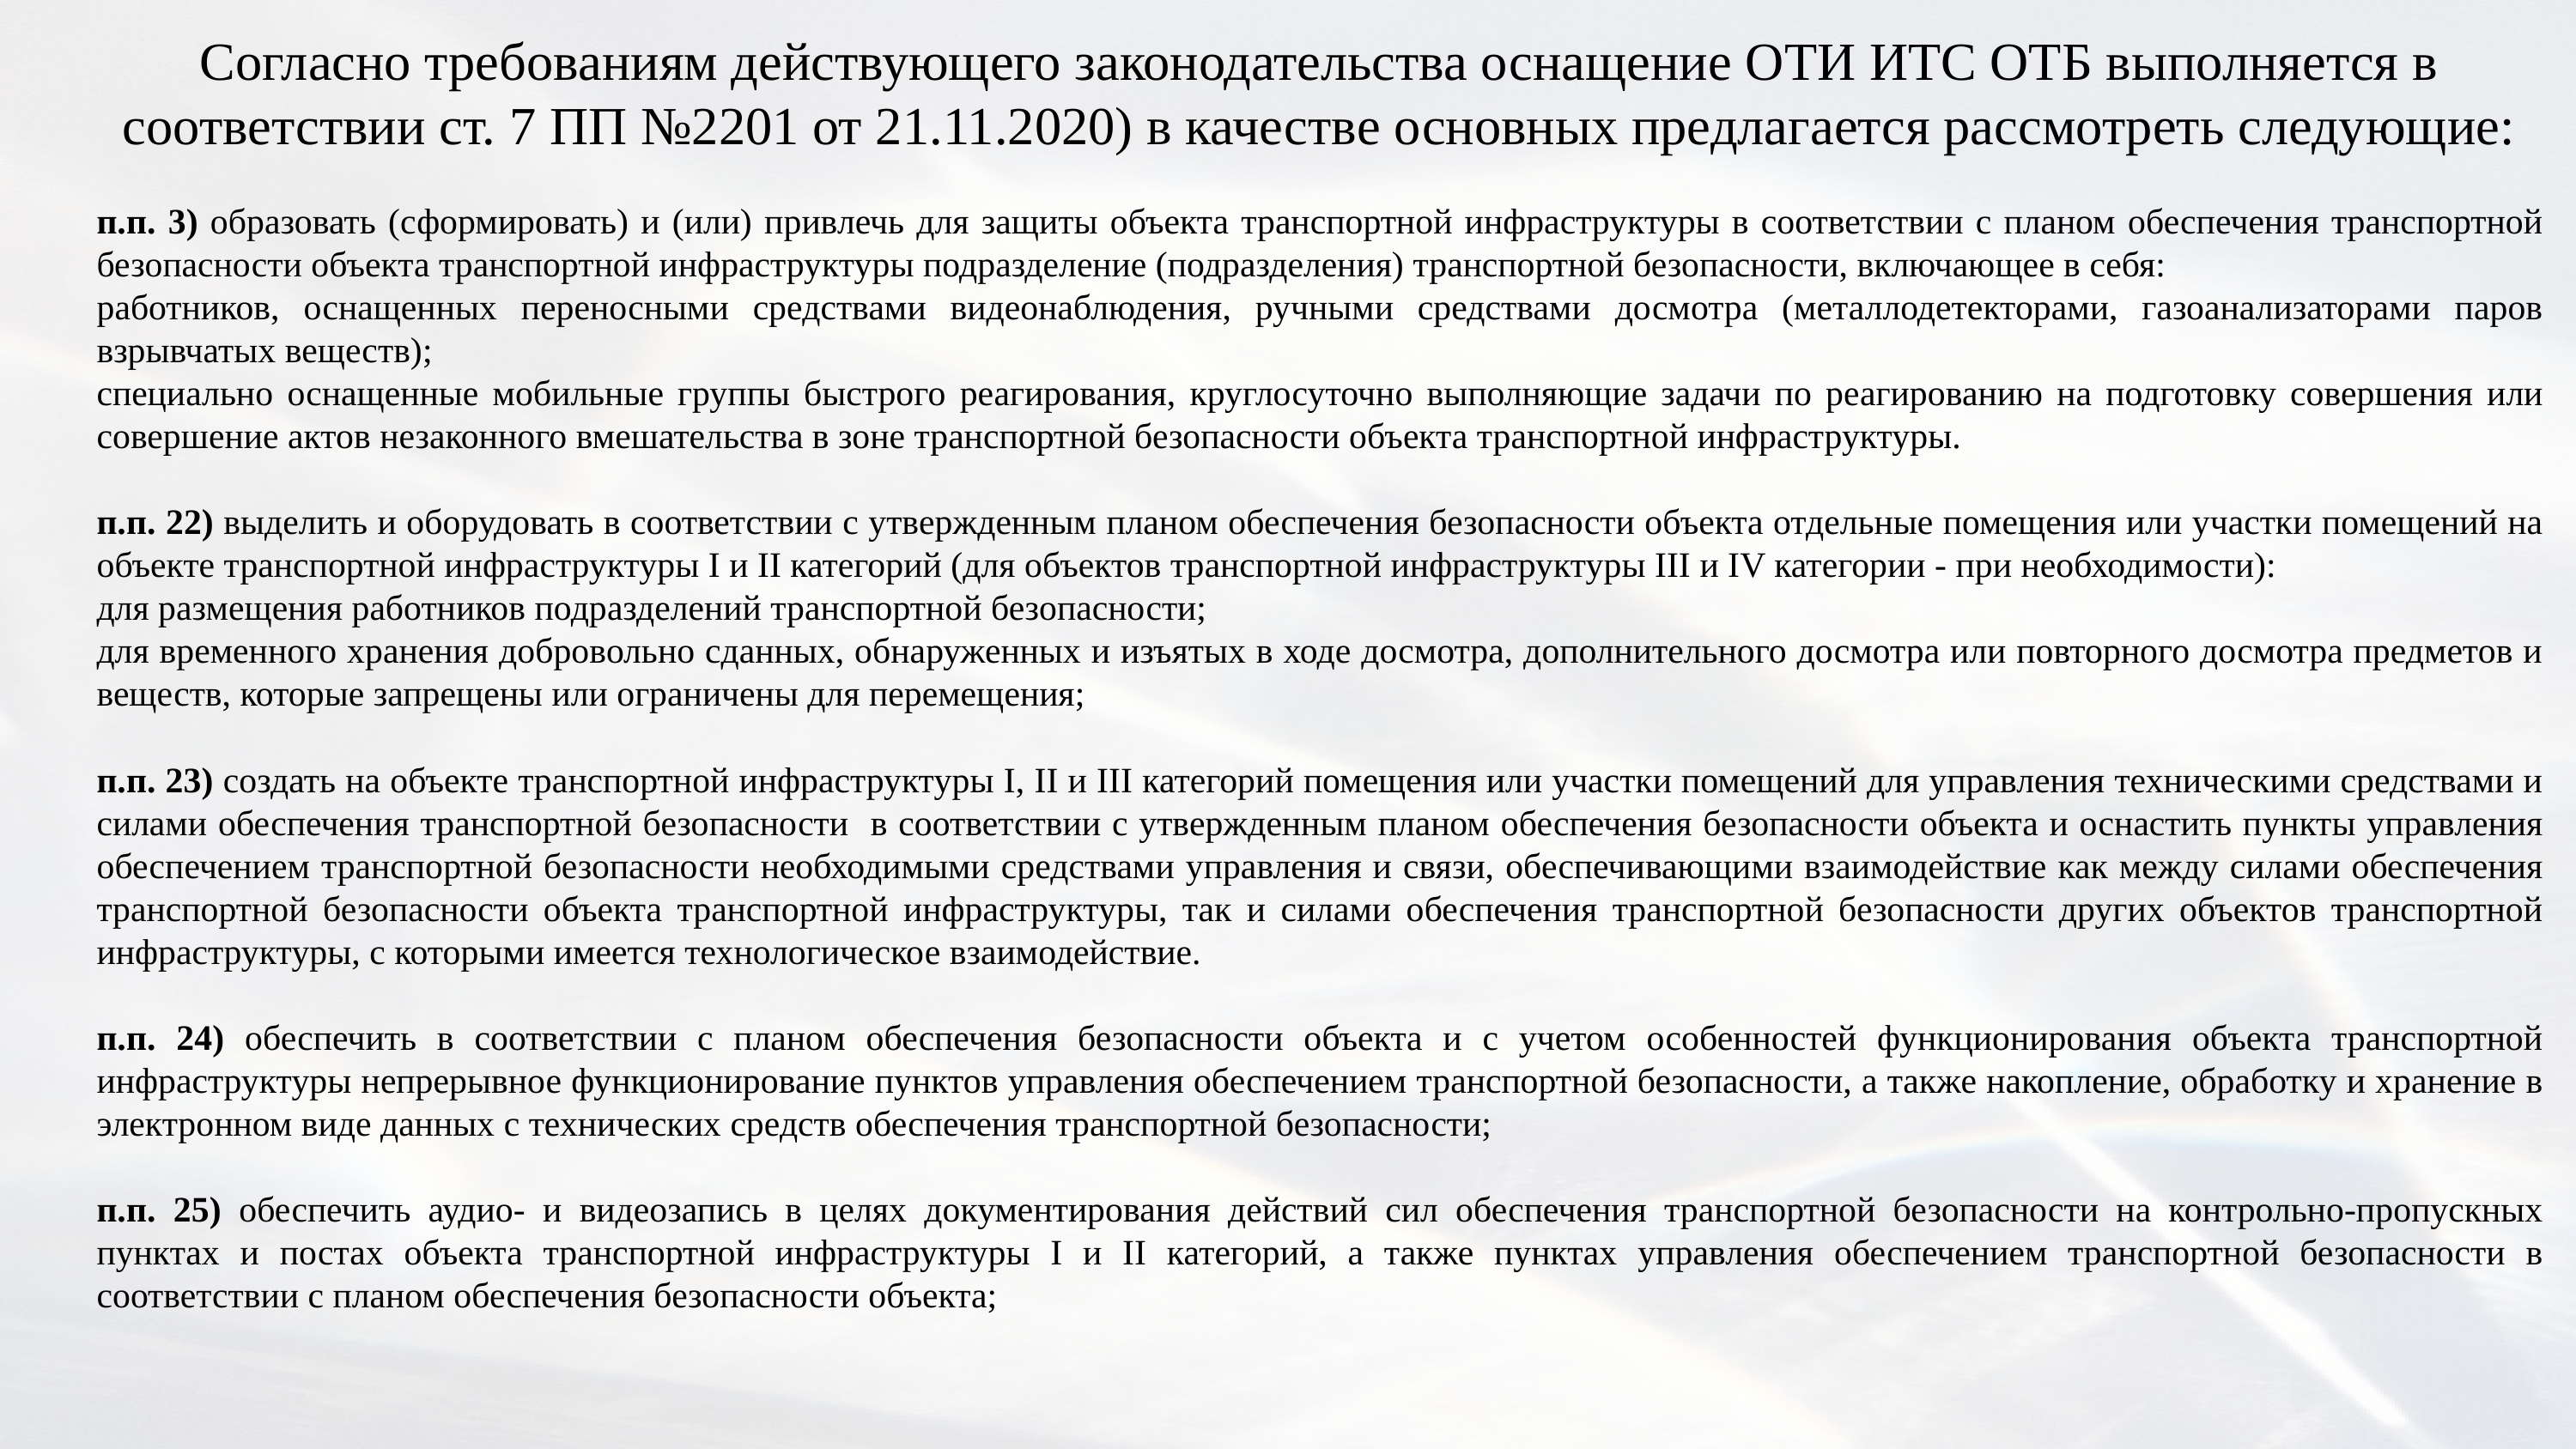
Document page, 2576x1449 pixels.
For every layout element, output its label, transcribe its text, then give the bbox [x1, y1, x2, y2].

text_box Согласно требованиям действующего законодательства оснащение ОТИ ИТС ОТБ выполняется в соответствии ст. 7 ПП №2201 от 21.11.2020) в качестве основных предлагается рассмотреть следующие: п.п. 3) образовать (сформировать) и (или) привлечь для защиты объекта транспортной инфраструктуры в соответствии с планом обеспечения транспортной безопасности объекта транспортной инфраструктуры подразделение (подразделения) транспортной безопасности, включающее в себя: работников, оснащенных переносными средствами видеонаблюдения, ручными средствами досмотра (металлодетекторами, газоанализаторами паров взрывчатых веществ); специально оснащенные мобильные группы быстрого реагирования, круглосуточно выполняющие задачи по реагированию на подготовку совершения или совершение актов незаконного вмешательства в зоне транспортной безопасности объекта транспортной инфраструктуры. п.п. 22) выделить и оборудовать в соответствии с утвержденным планом обеспечения безопасности объекта отдельные помещения или участки помещений на объекте транспортной инфраструктуры I и II категорий (для объектов транспортной инфраструктуры III и IV категории - при необходимости): для размещения работников подразделений транспортной безопасности; для временного хранения добровольно сданных, обнаруженных и изъятых в ходе досмотра, дополнительного досмотра или повторного досмотра предметов и веществ, которые запрещены или ограничены для перемещения; п.п. 23) создать на объекте транспортной инфраструктуры I, II и III категорий помещения или участки помещений для управления техническими средствами и силами обеспечения транспортной безопасности в соответствии с утвержденным планом обеспечения безопасности объекта и оснастить пункты управления обеспечением транспортной безопасности необходимыми средствами управления и связи, обеспечивающими взаимодействие как между силами обеспечения транспортной безопасности объекта транспортной инфраструктуры, так и силами обеспечения транспортной безопасности других объектов транспортной инфраструктуры, с которыми имеется технологическое взаимодействие. п.п. 24) обеспечить в соответствии с планом обеспечения безопасности объекта и с учетом особенностей функционирования объекта транспортной инфраструктуры непрерывное функционирование пунктов управления обеспечением транспортной безопасности, а также накопление, обработку и хранение в электронном виде данных с технических средств обеспечения транспортной безопасности; п.п. 25) обеспечить аудио- и видеозапись в целях документирования действий сил обеспечения транспортной безопасности на контрольно-пропускных пунктах и постах объекта транспортной инфраструктуры I и II категорий, а также пунктах управления обеспечением транспортной безопасности в соответствии с планом обеспечения безопасности объекта; [96, 27, 2544, 1378]
text_box [0, 0, 2576, 1449]
